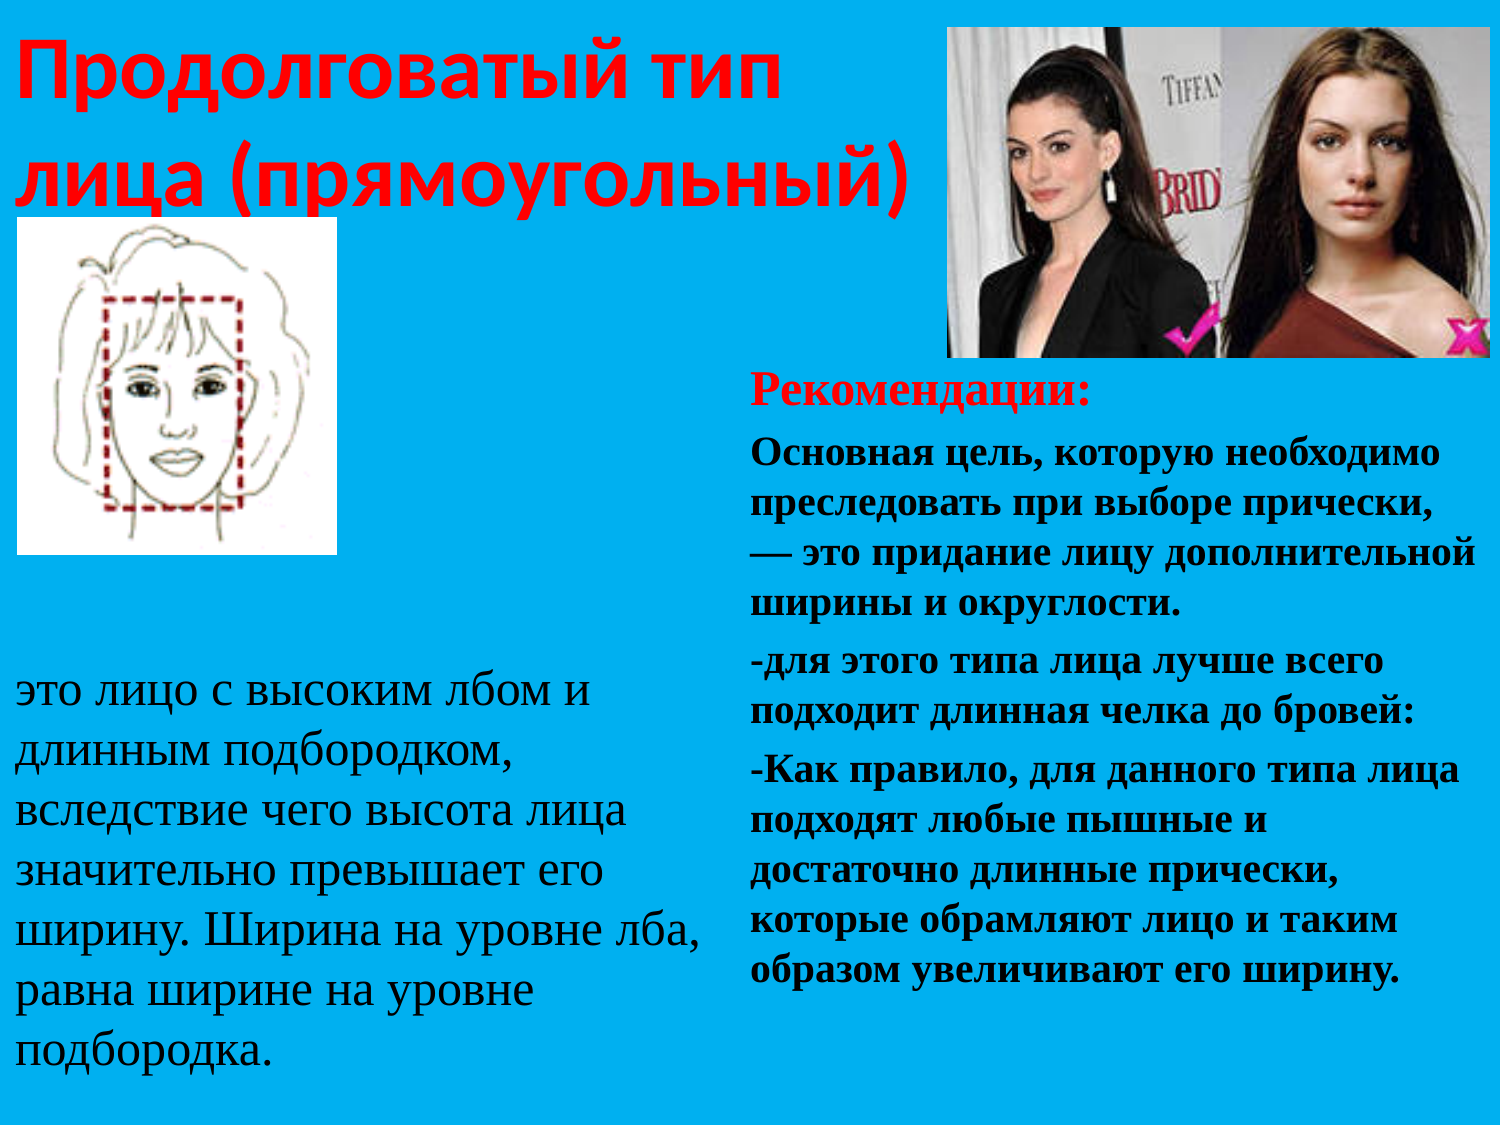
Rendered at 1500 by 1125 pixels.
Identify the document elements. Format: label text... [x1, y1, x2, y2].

title Продолговатый тип лица (прямоугольный) [0, 0, 1010, 208]
list это лицо с высоким лбом и длинным подбородком, вследствие чего высота лица значительно превышает его ширину. Ширина на уровне лба, равна ширине на уровне подбородка. Рекомендации: Основная цель, которую необходимо преследовать при выборе прически, — это придание лицу дополнительной ширины и округлости. -для этого типа лица лучше всего подходит длинная челка до бровей: -Как правило, для данного типа лица подходят любые пышные и достаточно длинные прически, которые обрамляют лицо и таким образом увеличивают его ширину. [0, 208, 1500, 1125]
picture [948, 28, 1489, 357]
picture [18, 216, 336, 554]
